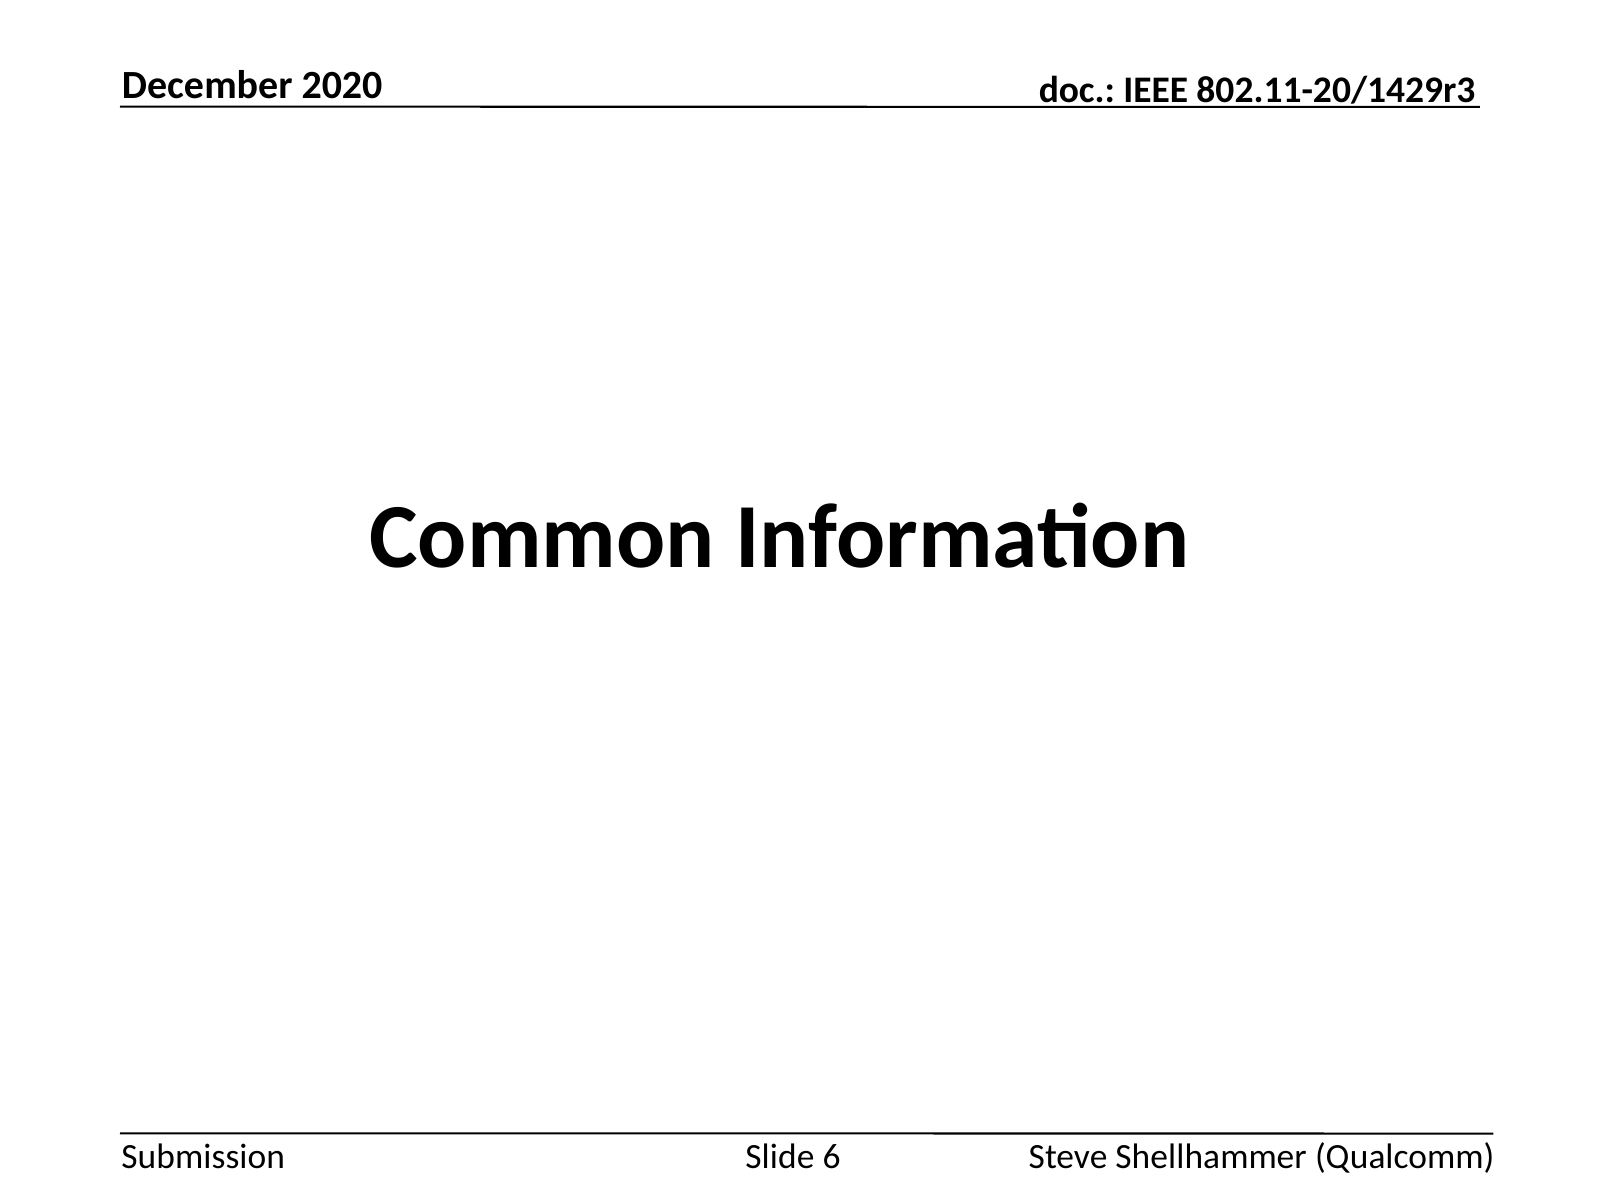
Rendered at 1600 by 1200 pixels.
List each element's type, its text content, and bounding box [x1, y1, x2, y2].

slide_number Slide 6 [733, 1132, 854, 1197]
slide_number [121, 58, 451, 107]
footer Steve Shellhammer (Qualcomm) [937, 1132, 1495, 1174]
title Common Information [99, 437, 1460, 625]
